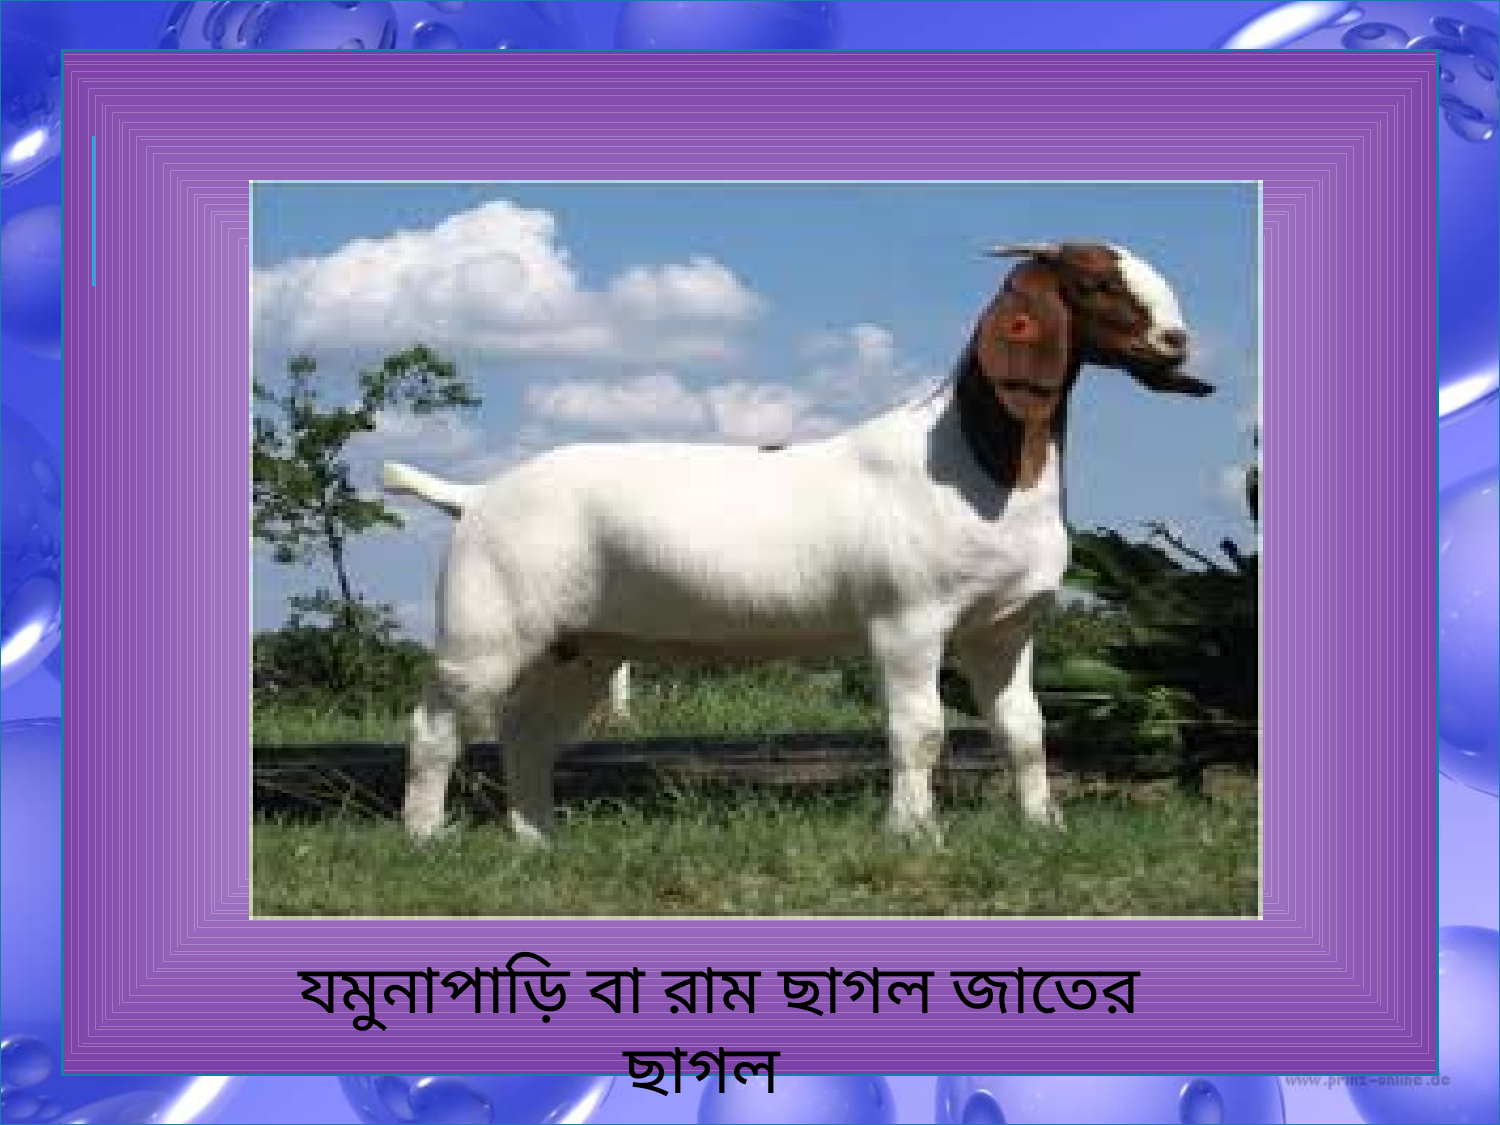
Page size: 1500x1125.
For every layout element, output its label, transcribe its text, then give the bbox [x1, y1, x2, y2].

text_box যমুনাপাড়ি বা রাম ছাগল জাতের ছাগল [249, 939, 1189, 1114]
picture [1, 1, 1499, 1124]
